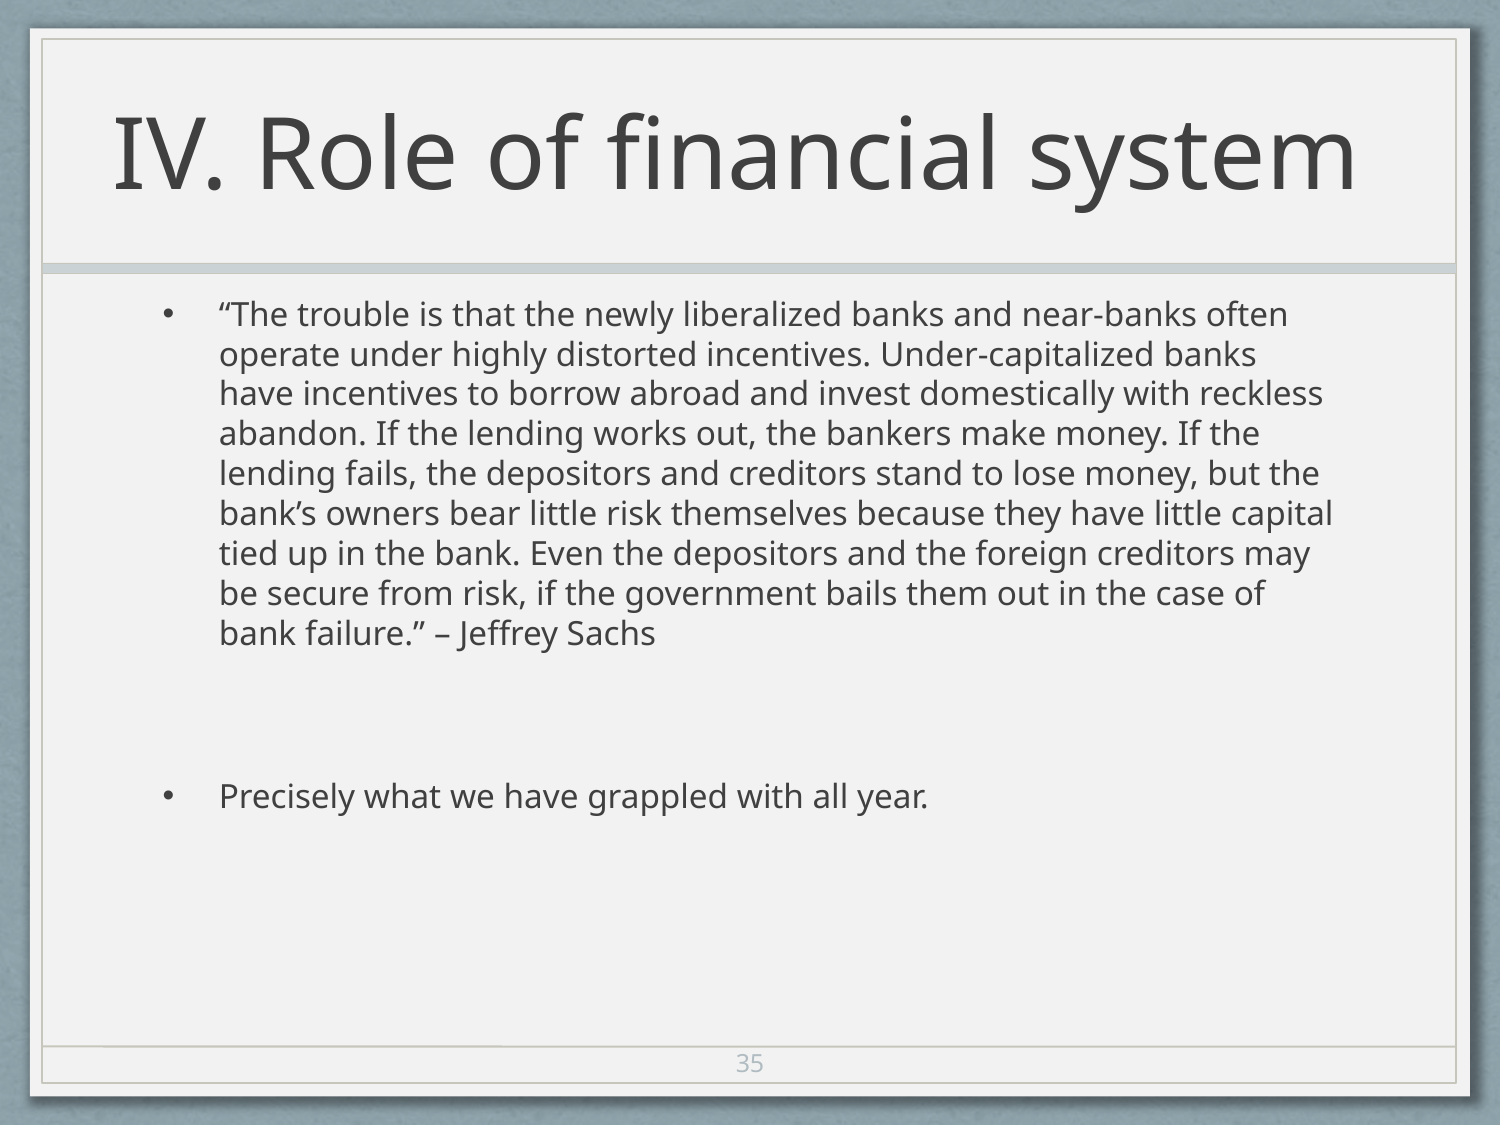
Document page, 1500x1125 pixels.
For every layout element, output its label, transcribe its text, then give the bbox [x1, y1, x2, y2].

list “The trouble is that the newly liberalized banks and near-banks often operate under highly distorted incentives. Under-capitalized banks have incentives to borrow abroad and invest domestically with reckless abandon. If the lending works out, the bankers make money. If the lending fails, the depositors and creditors stand to lose money, but the bank’s owners bear little risk themselves because they have little capital tied up in the bank. Even the depositors and the foreign creditors may be secure from risk, if the government bails them out in the case of bank failure.” – Jeffrey Sachs Precisely what we have grappled with all year. [147, 285, 1353, 931]
title IV. Role of financial system [39, 40, 1461, 260]
slide_number 35 [687, 1042, 813, 1088]
